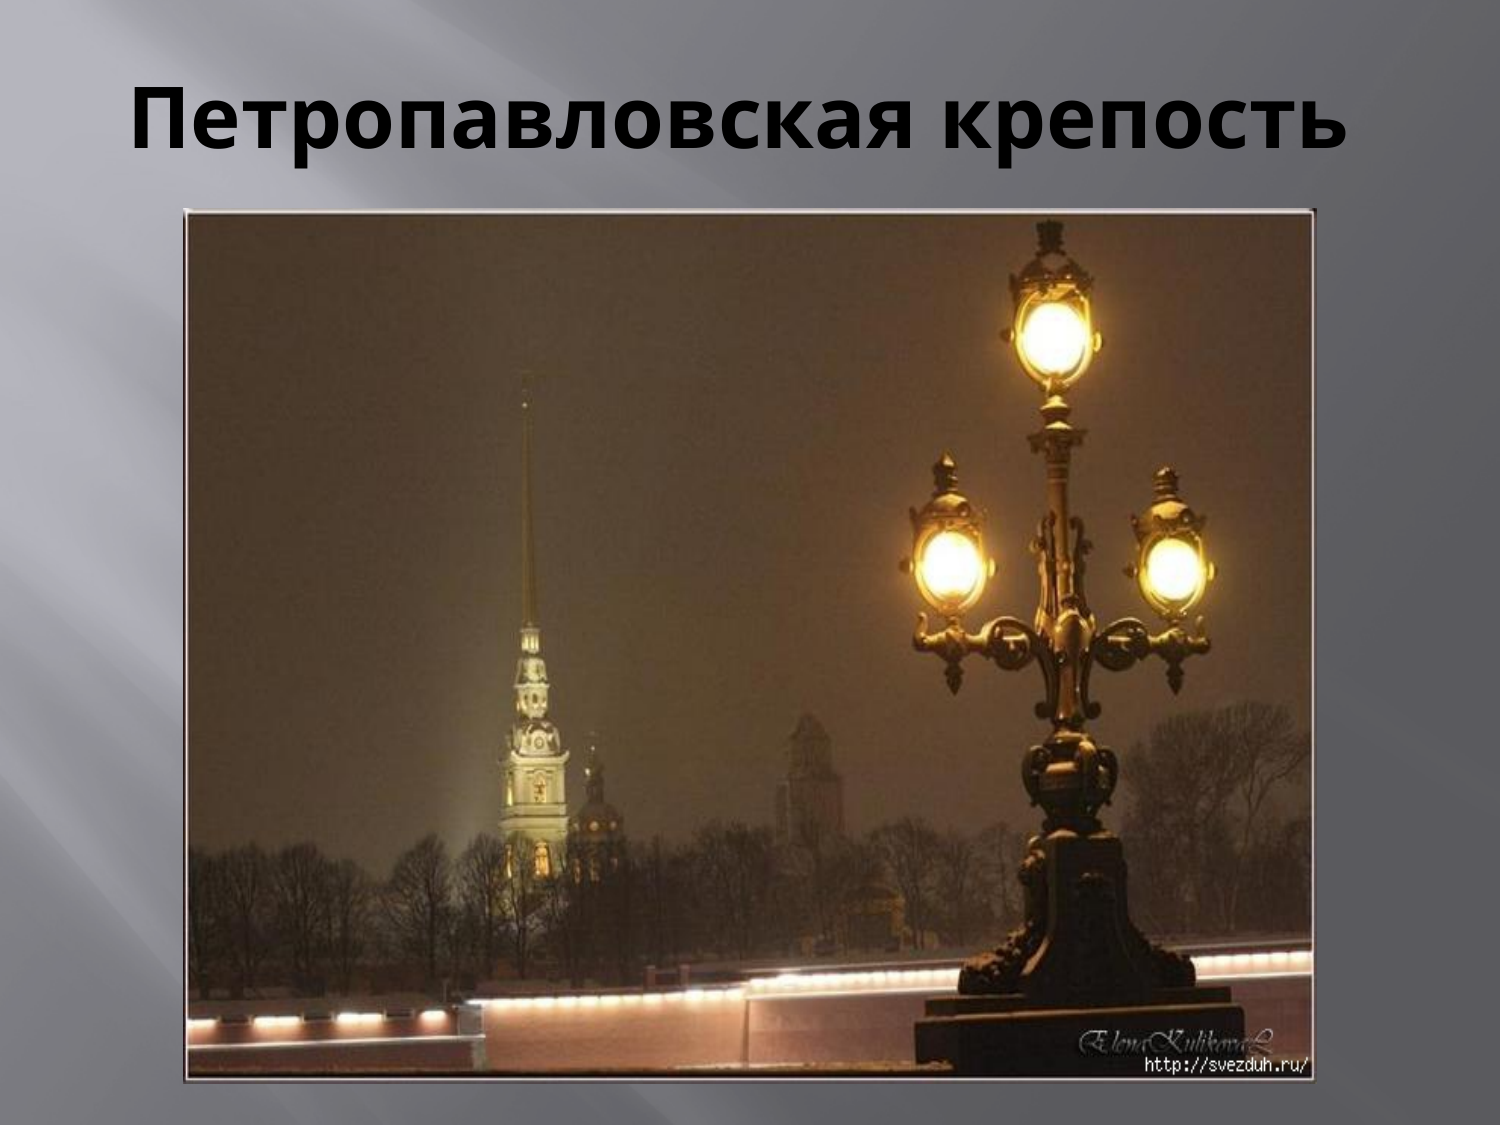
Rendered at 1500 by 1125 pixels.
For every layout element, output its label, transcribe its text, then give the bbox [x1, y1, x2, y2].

title Петропавловская крепость [75, 45, 1425, 185]
picture [182, 207, 1318, 1085]
